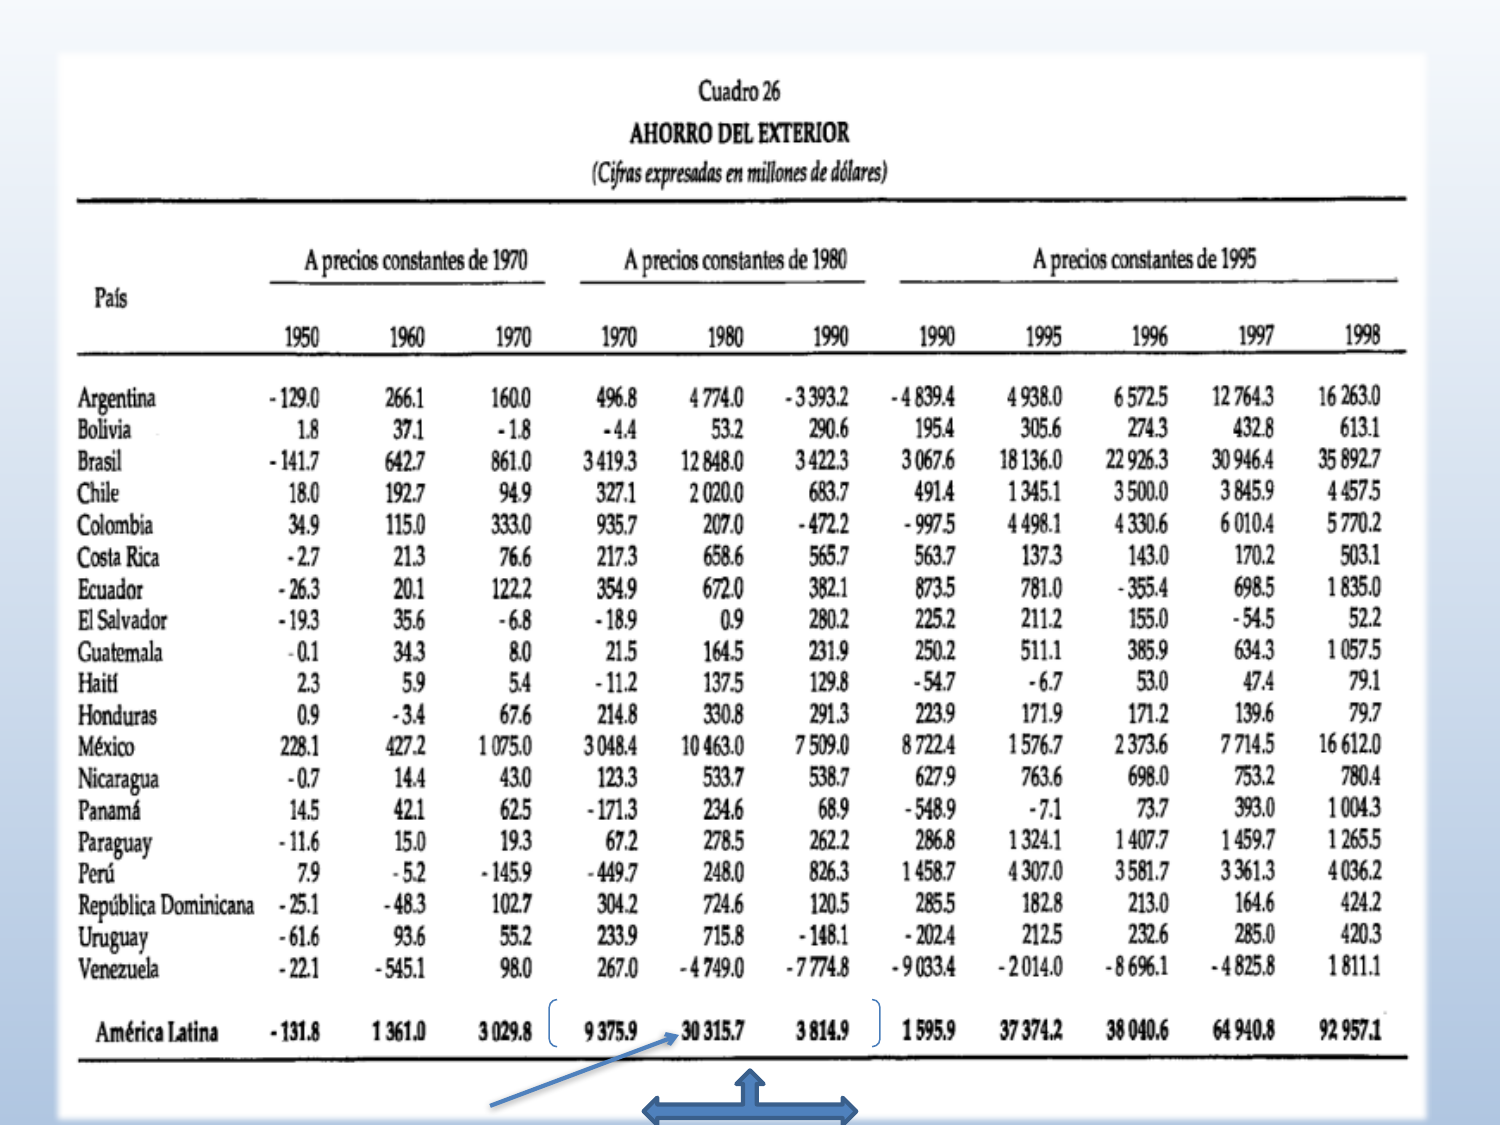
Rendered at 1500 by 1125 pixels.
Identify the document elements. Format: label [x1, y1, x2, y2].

picture [52, 48, 1432, 1125]
text_box [489, 1034, 680, 1107]
